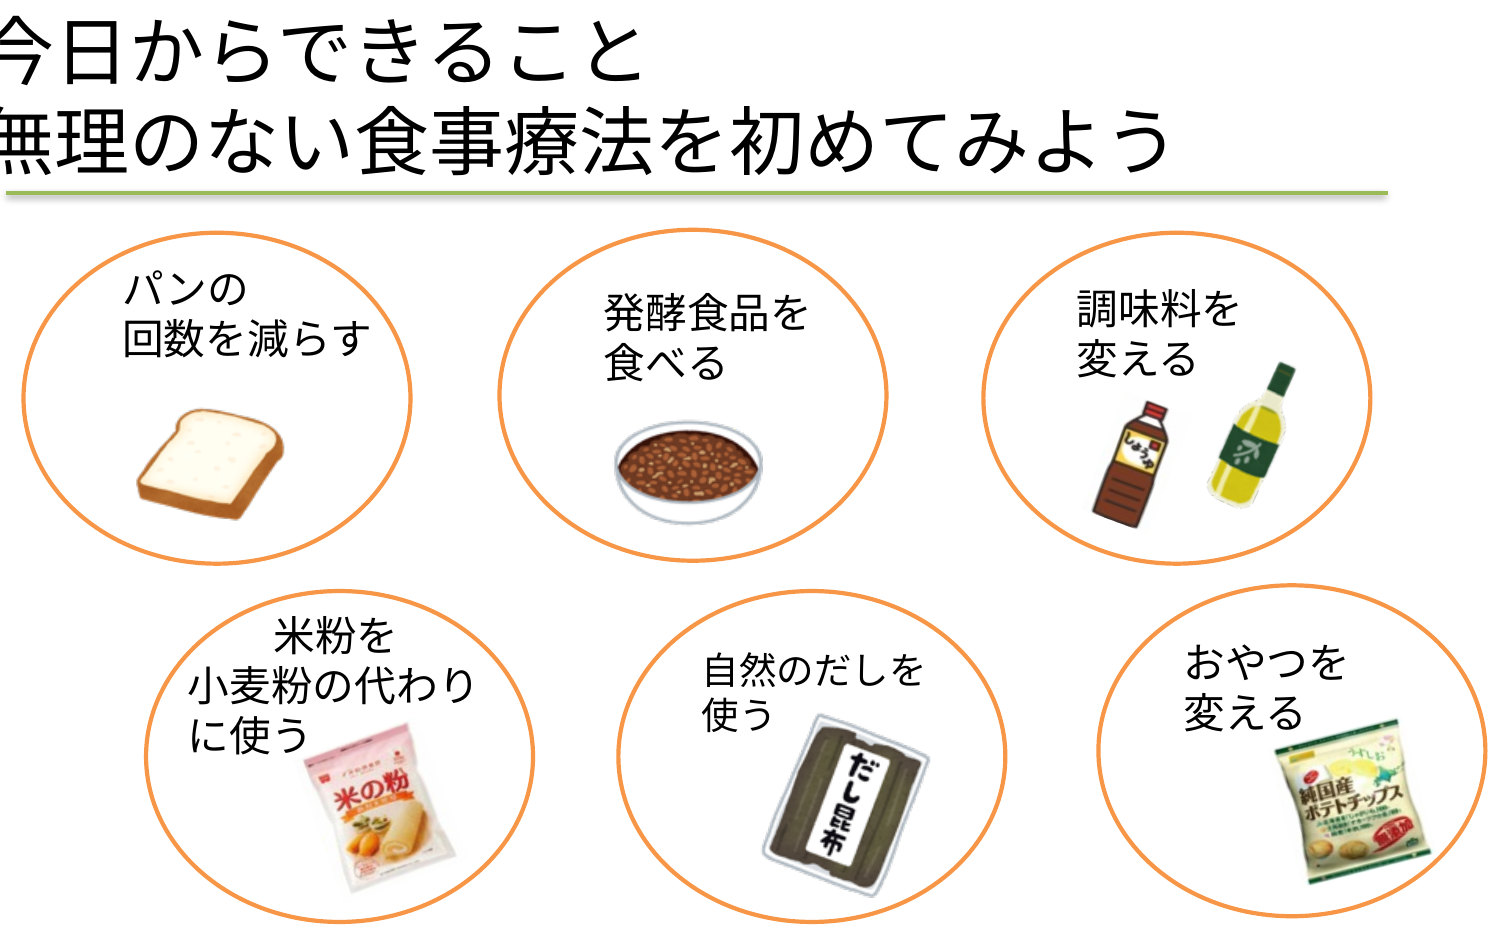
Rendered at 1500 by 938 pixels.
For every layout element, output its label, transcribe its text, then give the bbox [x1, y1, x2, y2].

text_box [983, 232, 1371, 564]
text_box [1098, 585, 1486, 917]
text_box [145, 590, 534, 923]
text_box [23, 232, 411, 564]
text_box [618, 590, 1006, 923]
text_box 今日からできること 無理のない食事療法を初めてみよう [0, 0, 1195, 192]
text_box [499, 229, 887, 561]
